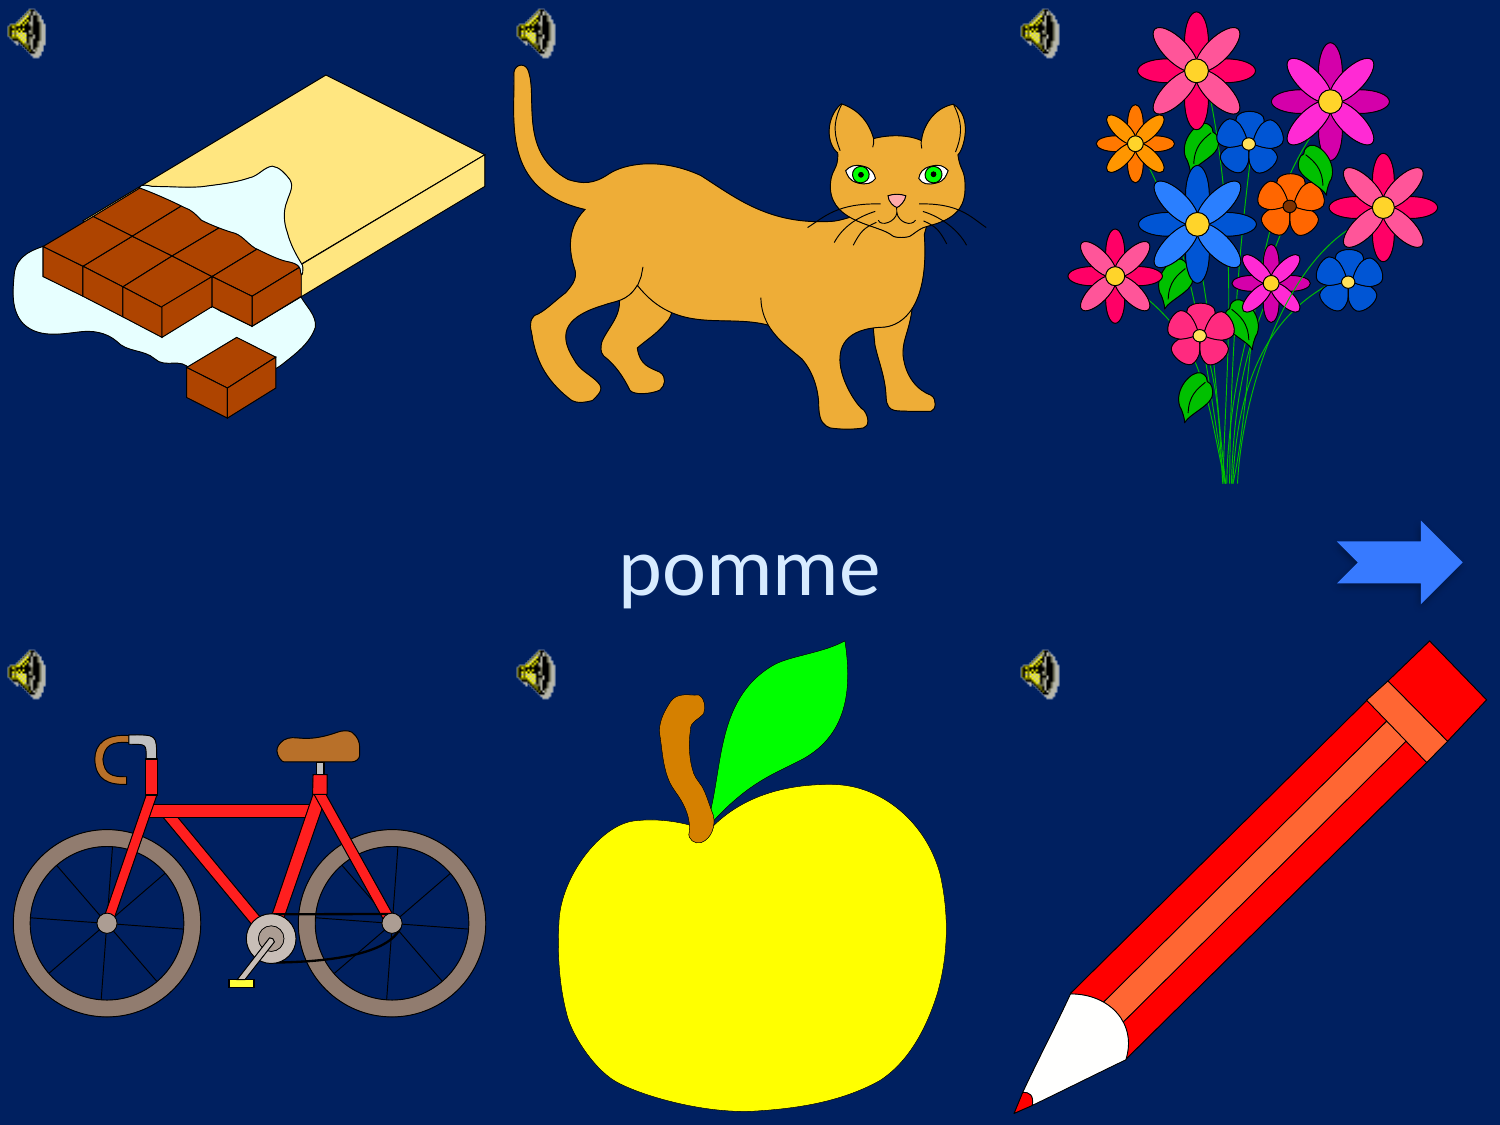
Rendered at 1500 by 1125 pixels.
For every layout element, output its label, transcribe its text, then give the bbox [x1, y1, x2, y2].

picture [509, 0, 987, 431]
picture [509, 640, 948, 1113]
text_box [1335, 518, 1465, 607]
picture [12, 729, 487, 1019]
text_box [0, 629, 1500, 1125]
text_box [0, 0, 1500, 496]
picture [0, 0, 68, 68]
picture [12, 74, 487, 419]
picture [0, 640, 68, 708]
picture [1013, 0, 1440, 485]
picture [1013, 640, 1488, 1115]
text_box pomme [0, 496, 1500, 629]
